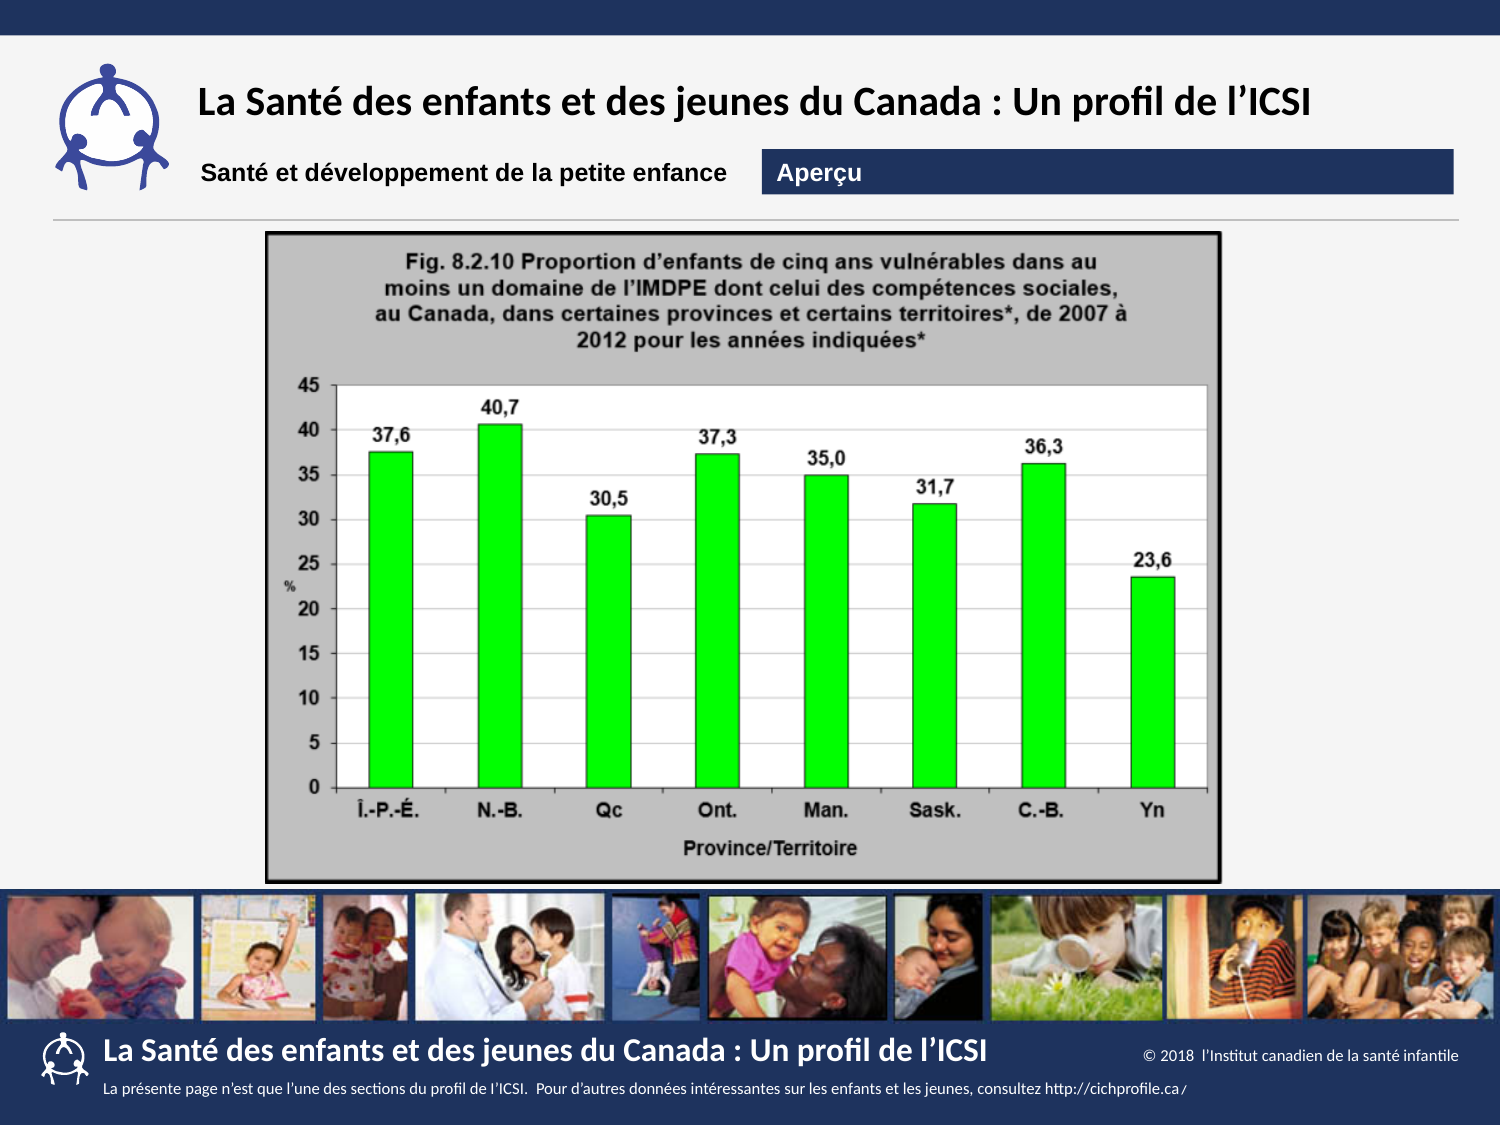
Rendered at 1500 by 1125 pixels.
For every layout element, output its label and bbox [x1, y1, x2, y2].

picture [0, 889, 1500, 1024]
picture [264, 231, 1223, 884]
